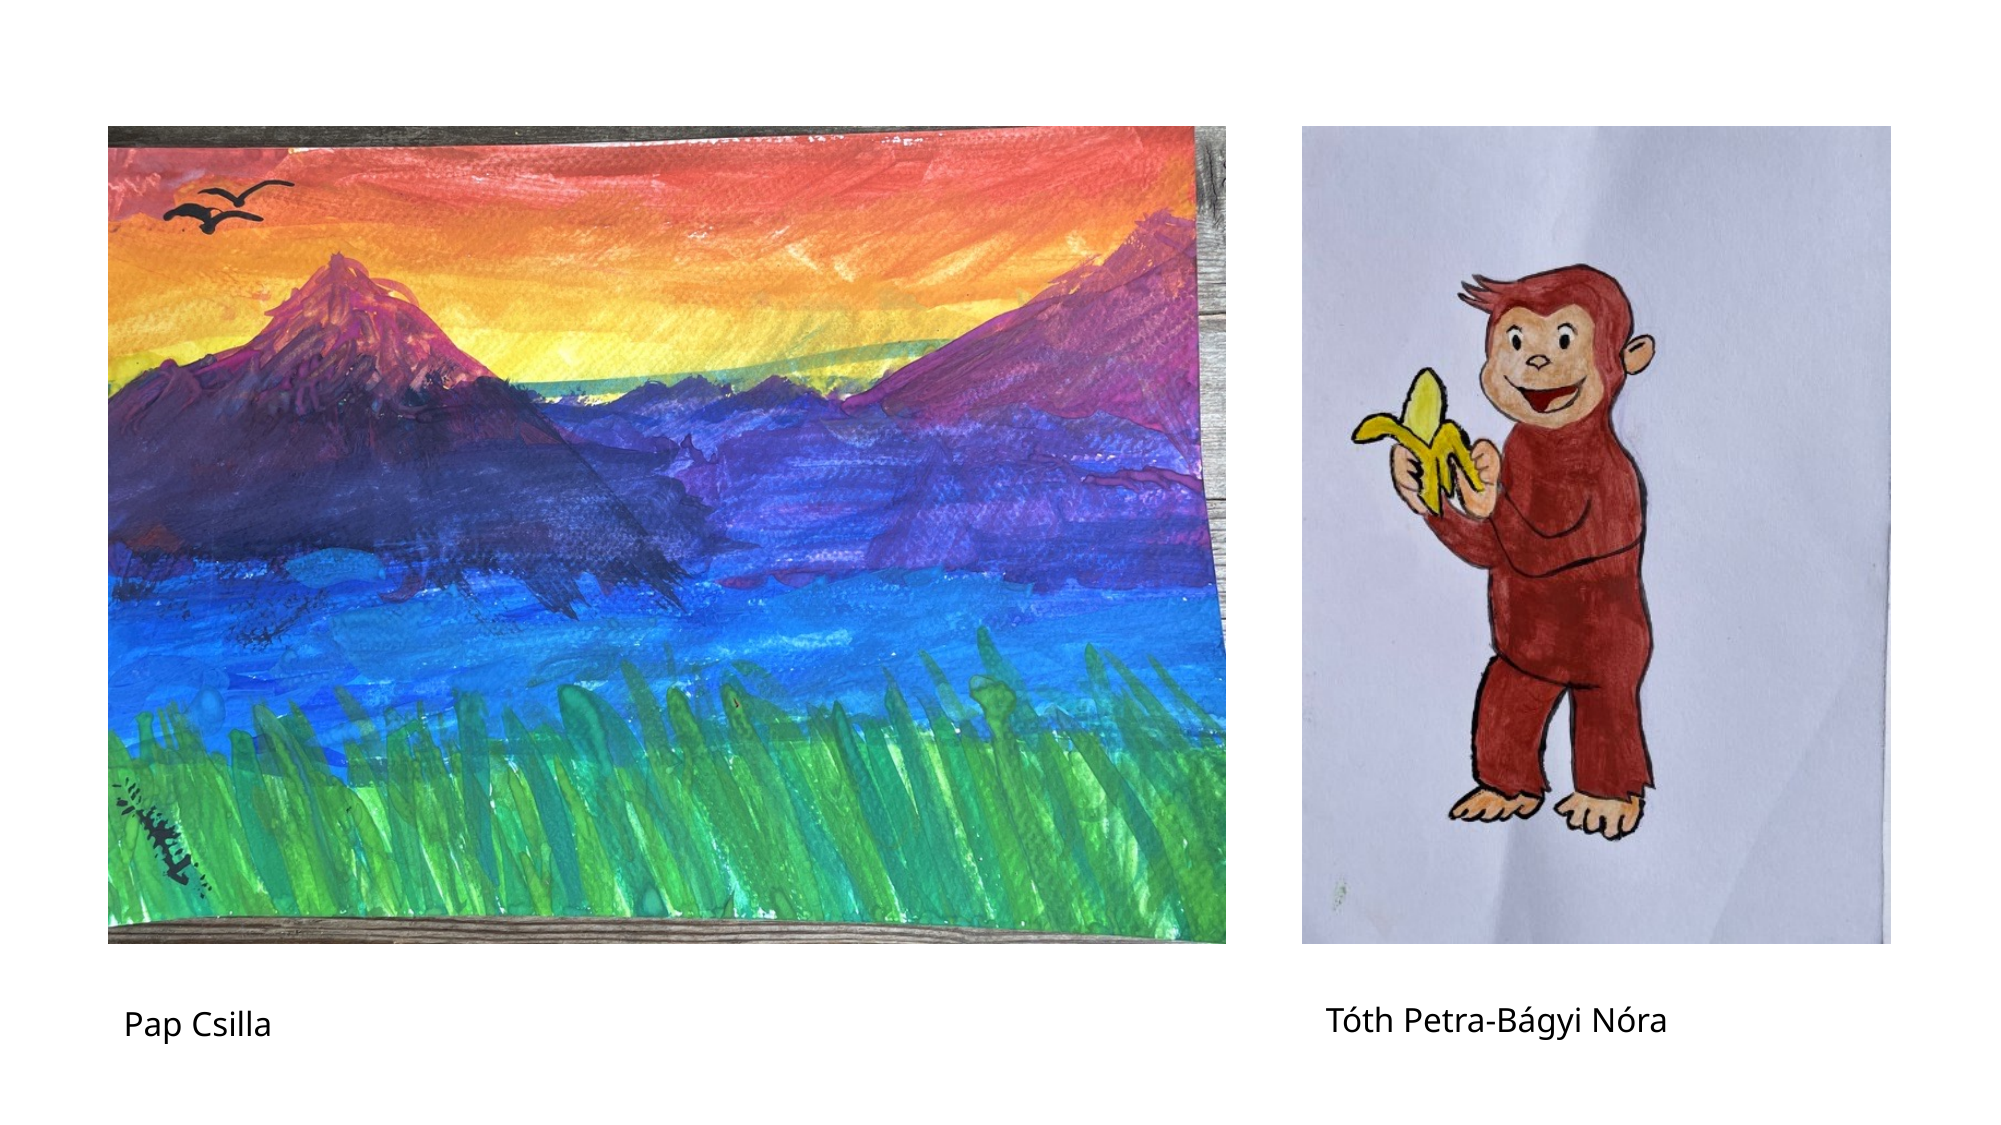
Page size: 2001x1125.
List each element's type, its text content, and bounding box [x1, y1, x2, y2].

picture [1302, 126, 1891, 944]
text_box Tóth Petra-Bágyi Nóra [1310, 991, 1780, 1047]
picture [108, 126, 1226, 944]
text_box Pap Csilla [108, 995, 578, 1051]
